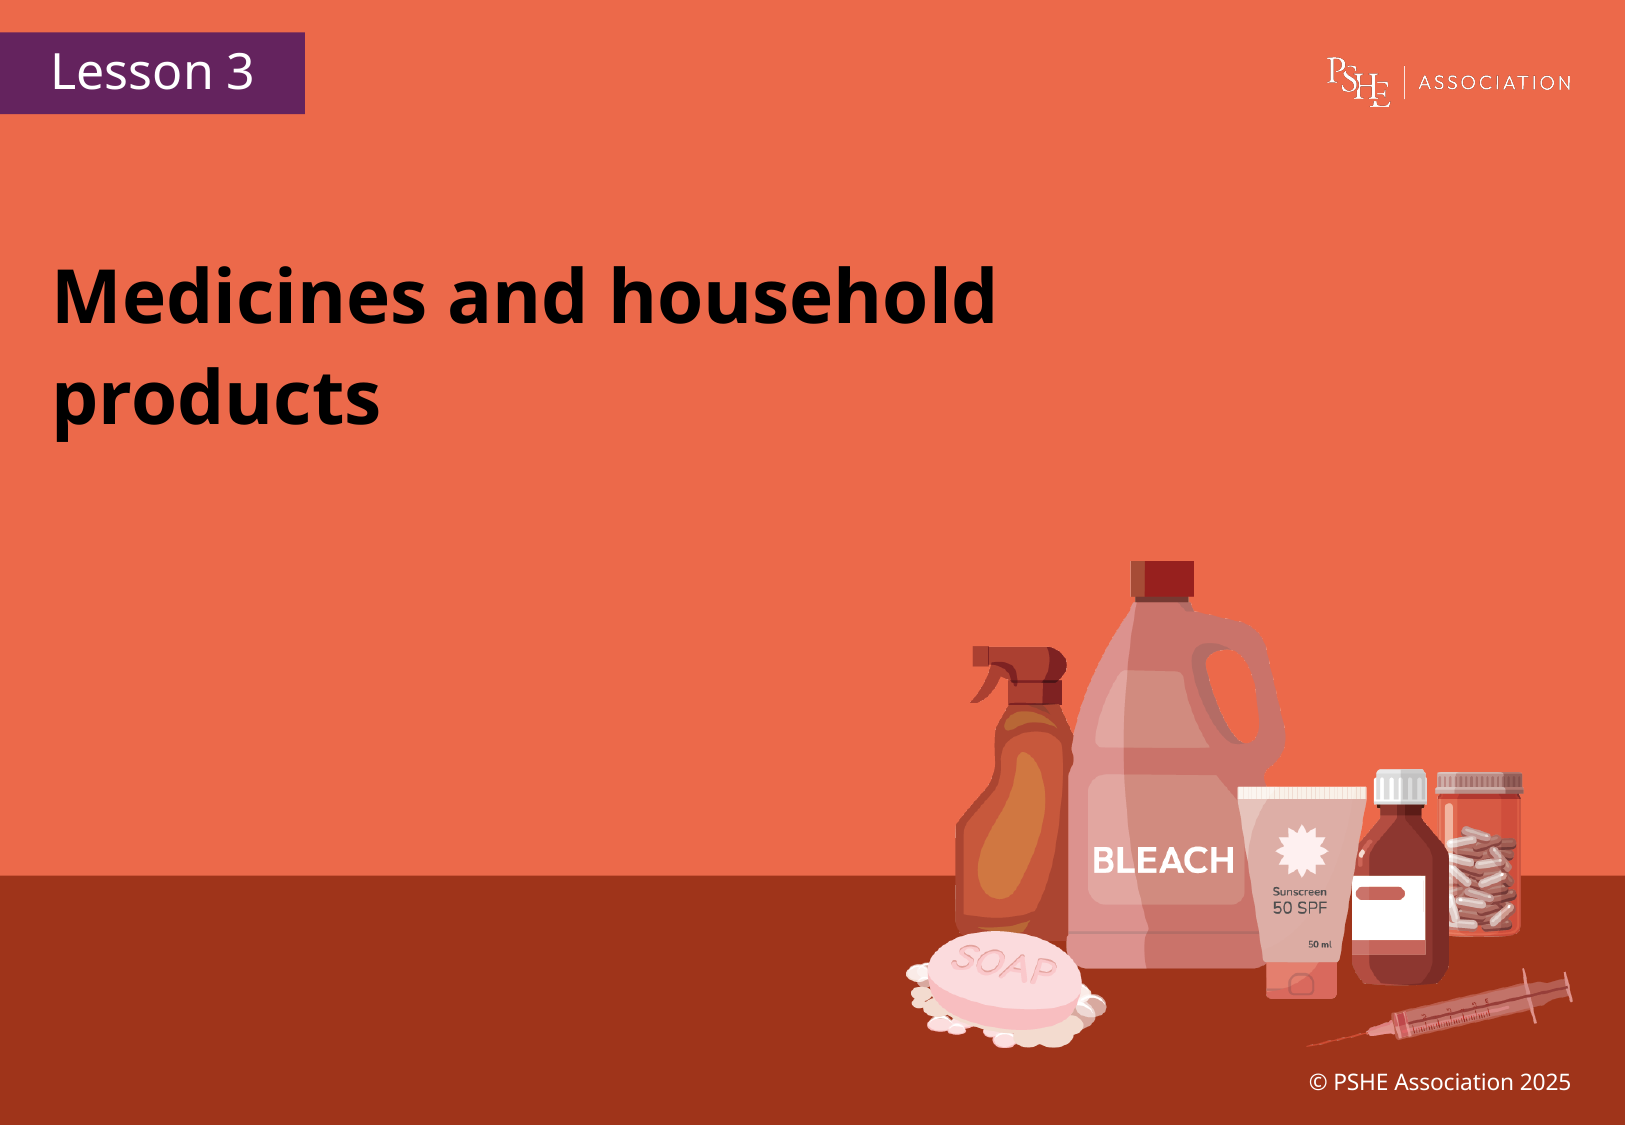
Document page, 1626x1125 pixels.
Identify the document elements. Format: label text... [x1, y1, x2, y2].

picture [905, 561, 1573, 1048]
slide_number © PSHE Association 2025 [1220, 1051, 1586, 1112]
list Lesson 3 [0, 32, 305, 115]
text_box [0, 874, 1625, 1125]
picture [1327, 57, 1570, 107]
title Medicines and household products [36, 229, 1193, 447]
